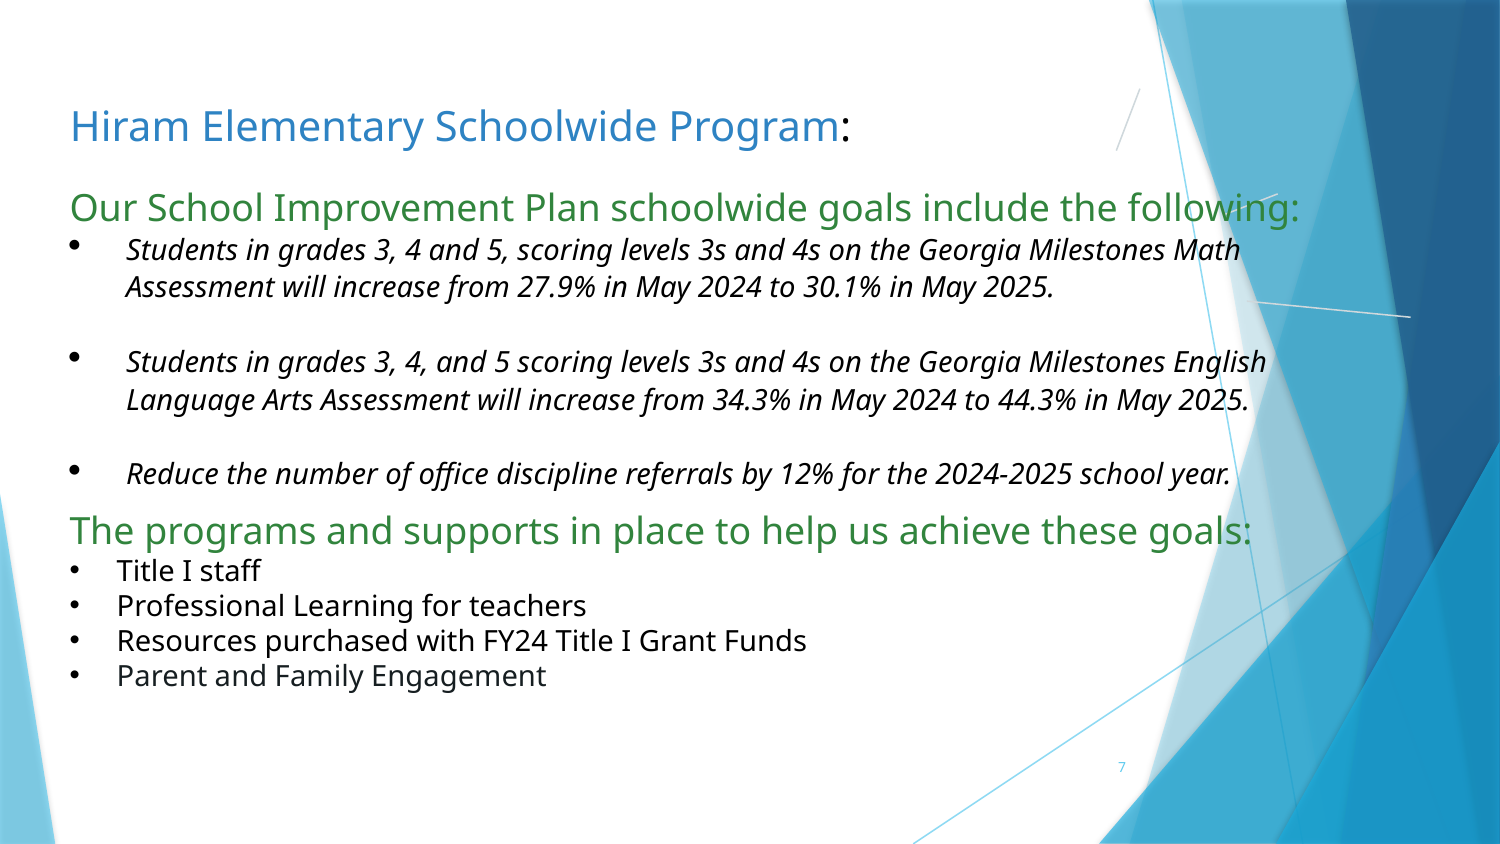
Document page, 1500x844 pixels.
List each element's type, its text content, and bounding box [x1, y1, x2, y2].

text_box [1221, 193, 1279, 216]
title Hiram Elementary Schoolwide Program: [54, 12, 948, 166]
slide_number 7 [1056, 743, 1141, 789]
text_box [1246, 300, 1412, 318]
text_box Our School Improvement Plan schoolwide goals include the following: Students in grades 3, 4 and 5, scoring levels 3s and 4s on the Georgia Milestones Math Assessment will increase from 27.9% in May 2024 to 30.1% in May 2025. Students in grades 3, 4, and 5 scoring levels 3s and 4s on the Georgia Milestones English Language Arts Assessment will increase from 34.3% in May 2024 to 44.3% in May 2025. Reduce the number of office discipline referrals by 12% for the 2024-2025 school year. The programs and supports in place to help us achieve these goals: Title I staff Professional Learning for teachers Resources purchased with FY24 Title I Grant Funds Parent and Family Engagement [54, 176, 1380, 720]
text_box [1115, 88, 1141, 152]
